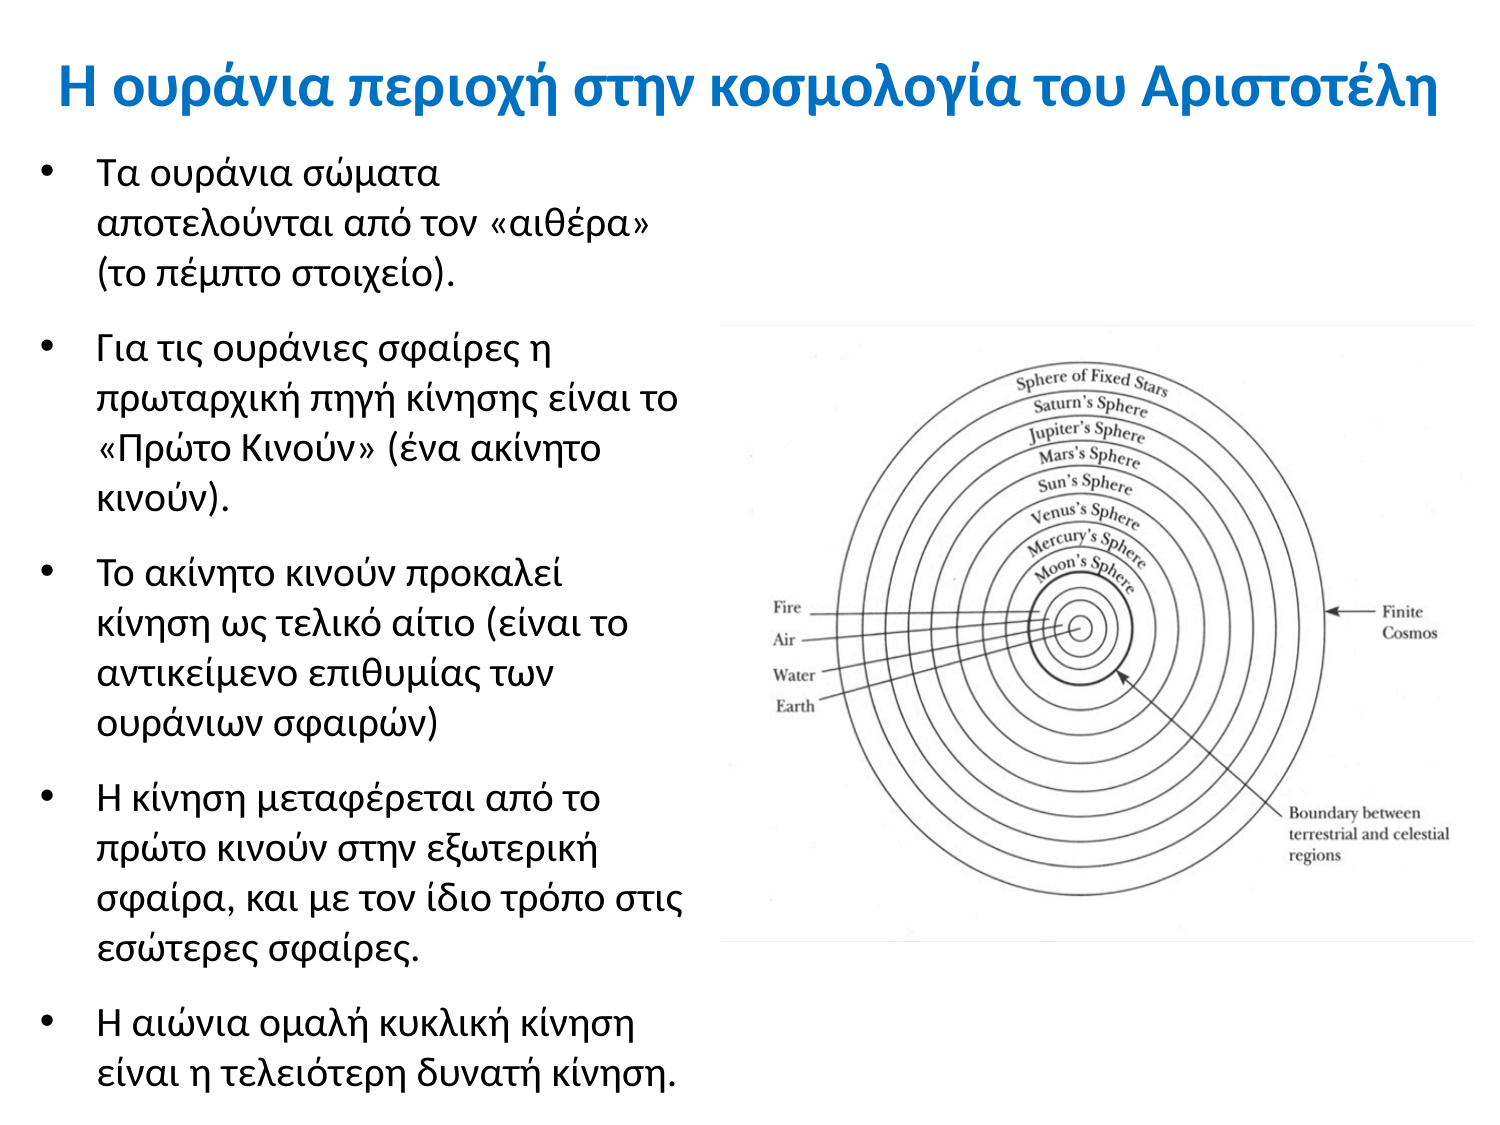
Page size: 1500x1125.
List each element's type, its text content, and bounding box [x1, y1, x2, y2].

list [720, 324, 1476, 943]
title Η ουράνια περιοχή στην κοσμολογία του Αριστοτέλη [24, 24, 1475, 138]
list Τα ουράνια σώματα αποτελούνται από τον «αιθέρα» (το πέμπτο στοιχείο). Για τις ουράνιες σφαίρες η πρωταρχική πηγή κίνησης είναι το «Πρώτο Κινούν» (ένα ακίνητο κινούν). Το ακίνητο κινούν προκαλεί κίνηση ως τελικό αίτιο (είναι το αντικείμενο επιθυμίας των ουράνιων σφαιρών) Η κίνηση μεταφέρεται από το πρώτο κινούν στην εξωτερική σφαίρα, και με τον ίδιο τρόπο στις εσώτερες σφαίρες. Η αιώνια ομαλή κυκλική κίνηση είναι η τελειότερη δυνατή κίνηση. [24, 137, 701, 1100]
